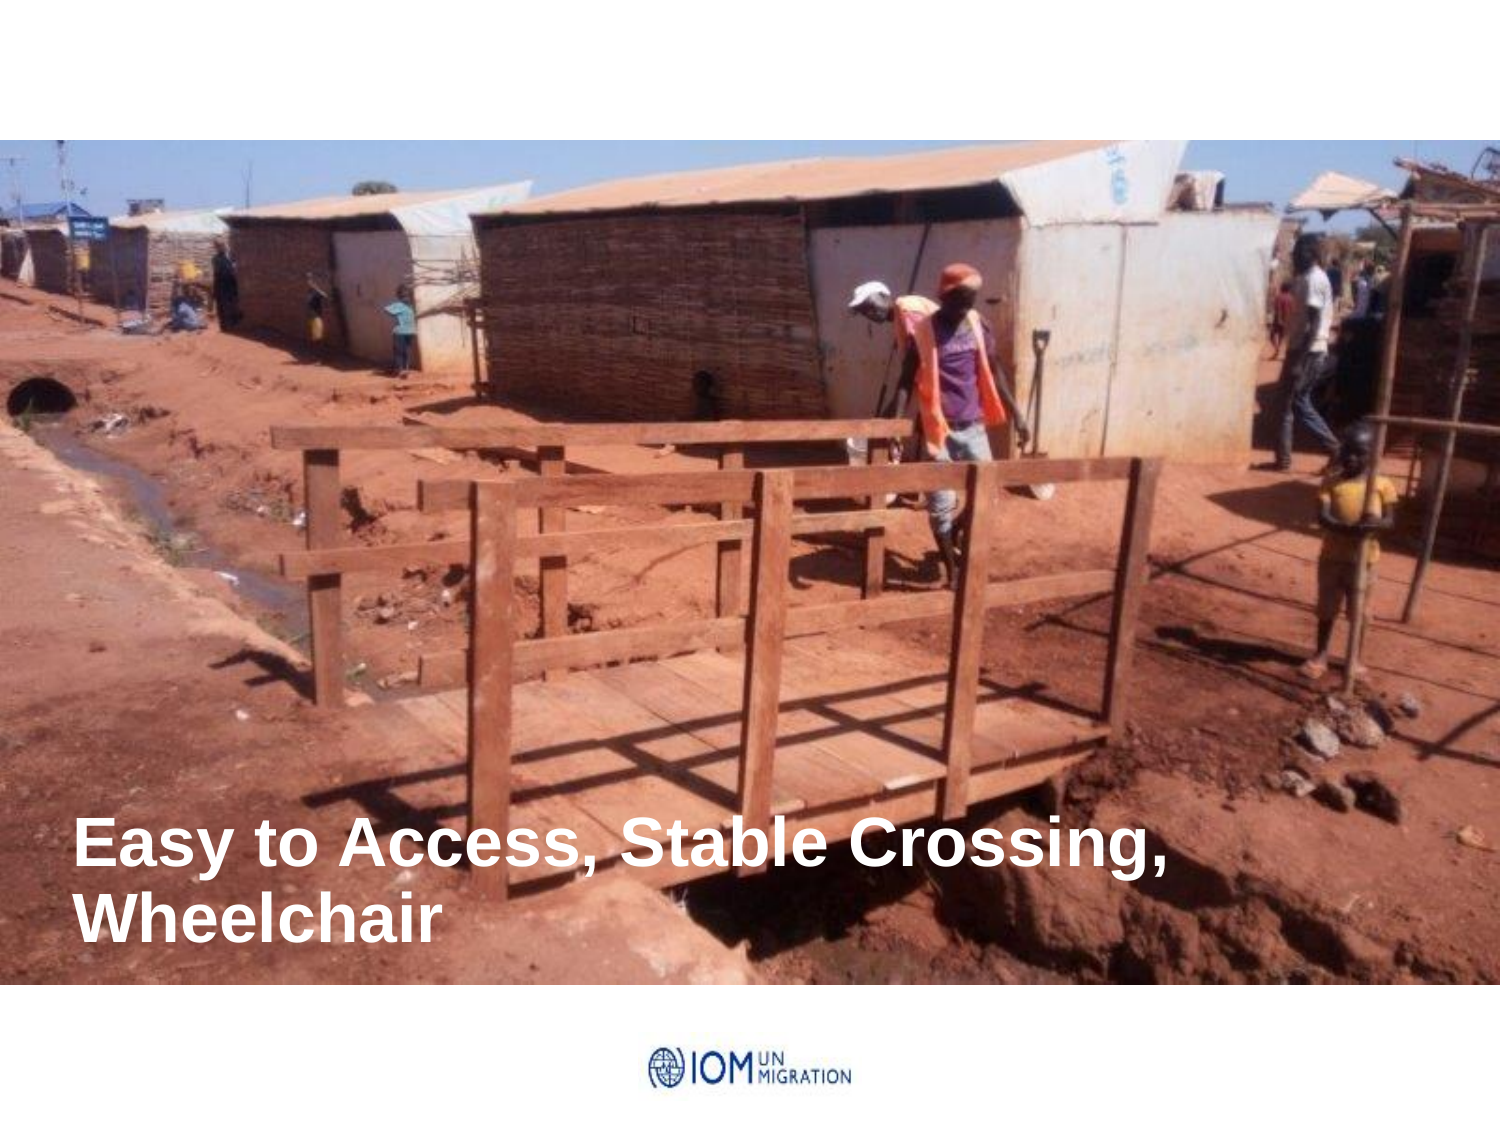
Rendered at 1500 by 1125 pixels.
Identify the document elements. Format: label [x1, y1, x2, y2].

picture [0, 140, 1500, 985]
picture [638, 1032, 862, 1101]
